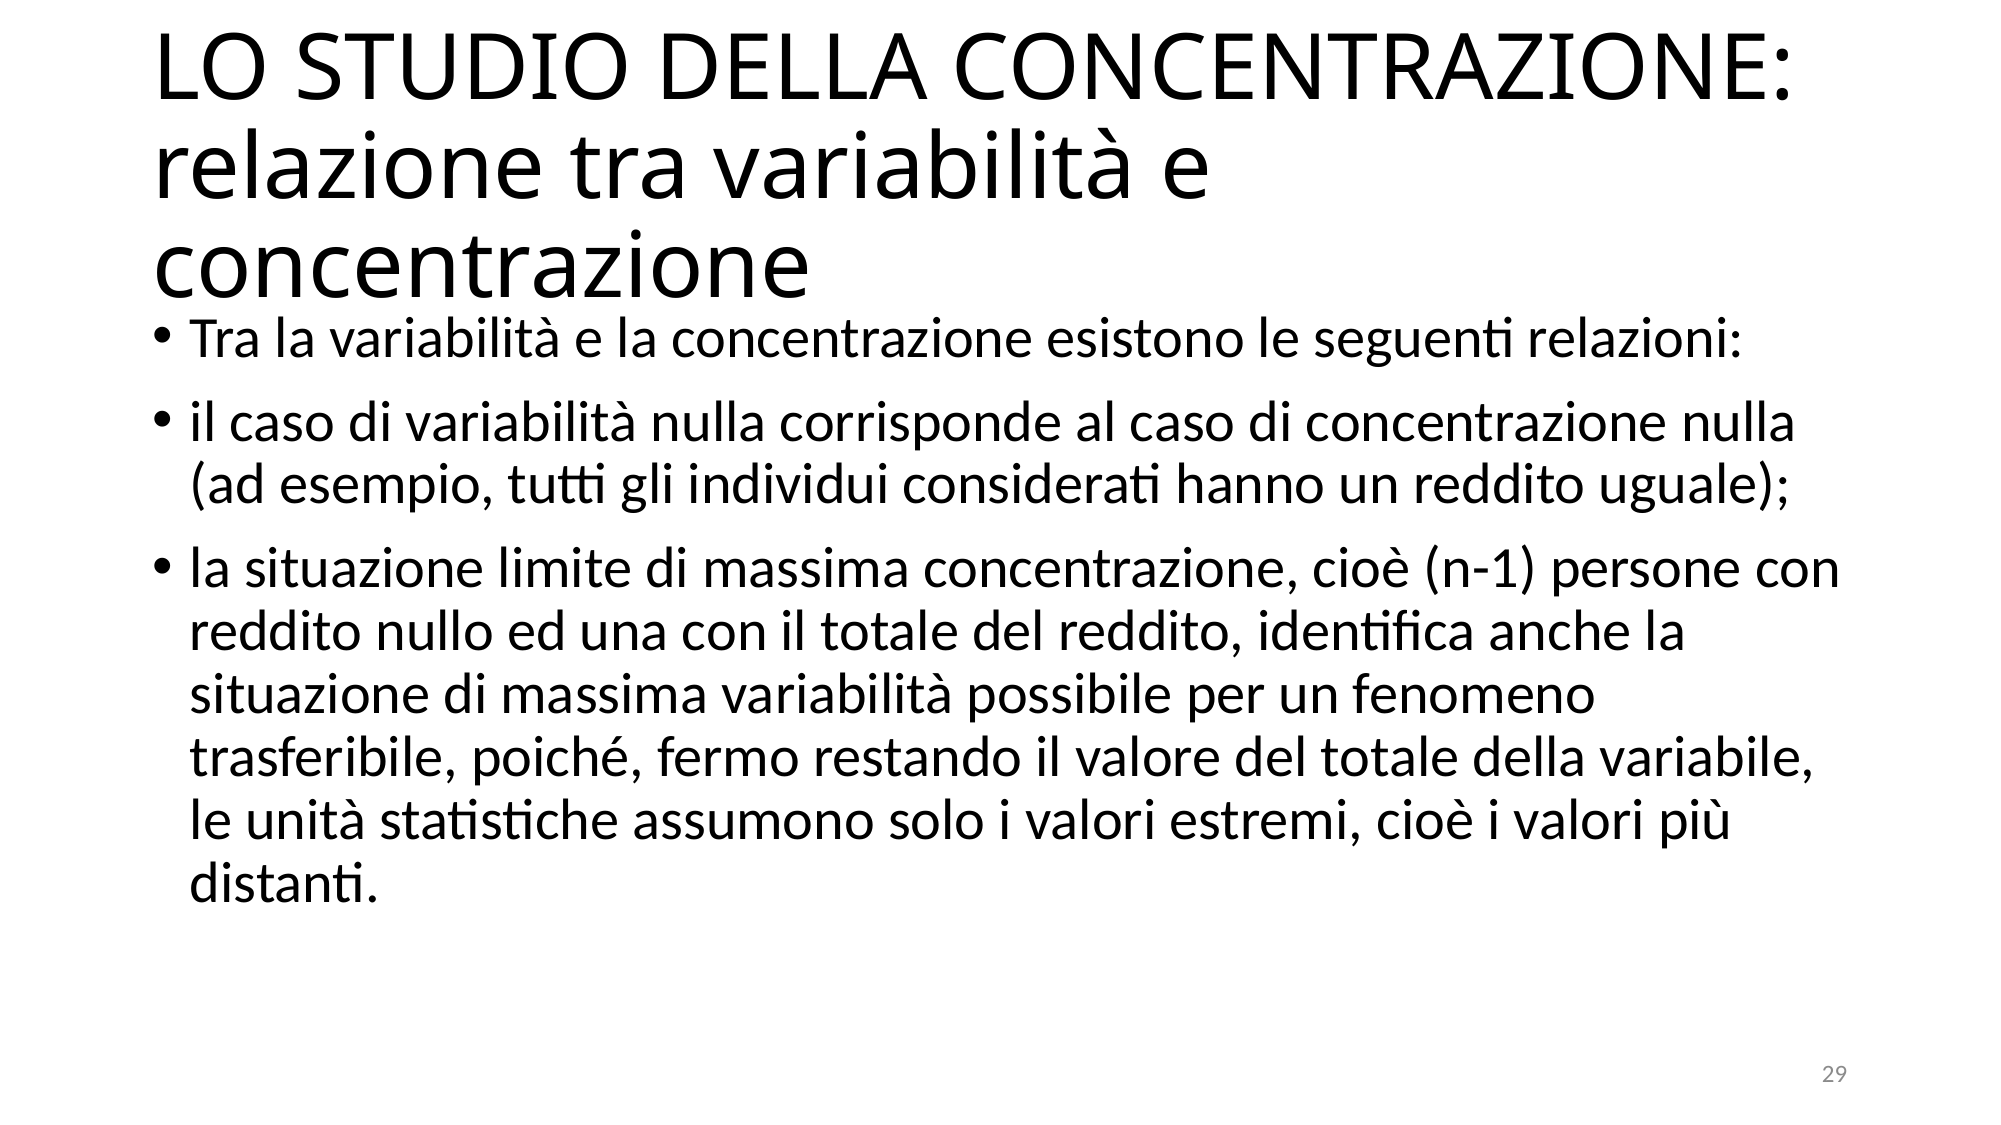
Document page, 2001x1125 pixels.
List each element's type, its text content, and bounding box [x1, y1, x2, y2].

slide_number 29 [1412, 1042, 1863, 1103]
title LO STUDIO DELLA CONCENTRAZIONE: relazione tra variabilità e concentrazione [137, 59, 1863, 278]
list Tra la variabilità e la concentrazione esistono le seguenti relazioni: il caso di variabilità nulla corrisponde al caso di concentrazione nulla (ad esempio, tutti gli individui considerati hanno un reddito uguale); la situazione limite di massima concentrazione, cioè (n-1) persone con reddito nullo ed una con il totale del reddito, identifica anche la situazione di massima variabilità possibile per un fenomeno trasferibile, poiché, fermo restando il valore del totale della variabile, le unità statistiche assumono solo i valori estremi, cioè i valori più distanti. [137, 299, 1863, 1014]
